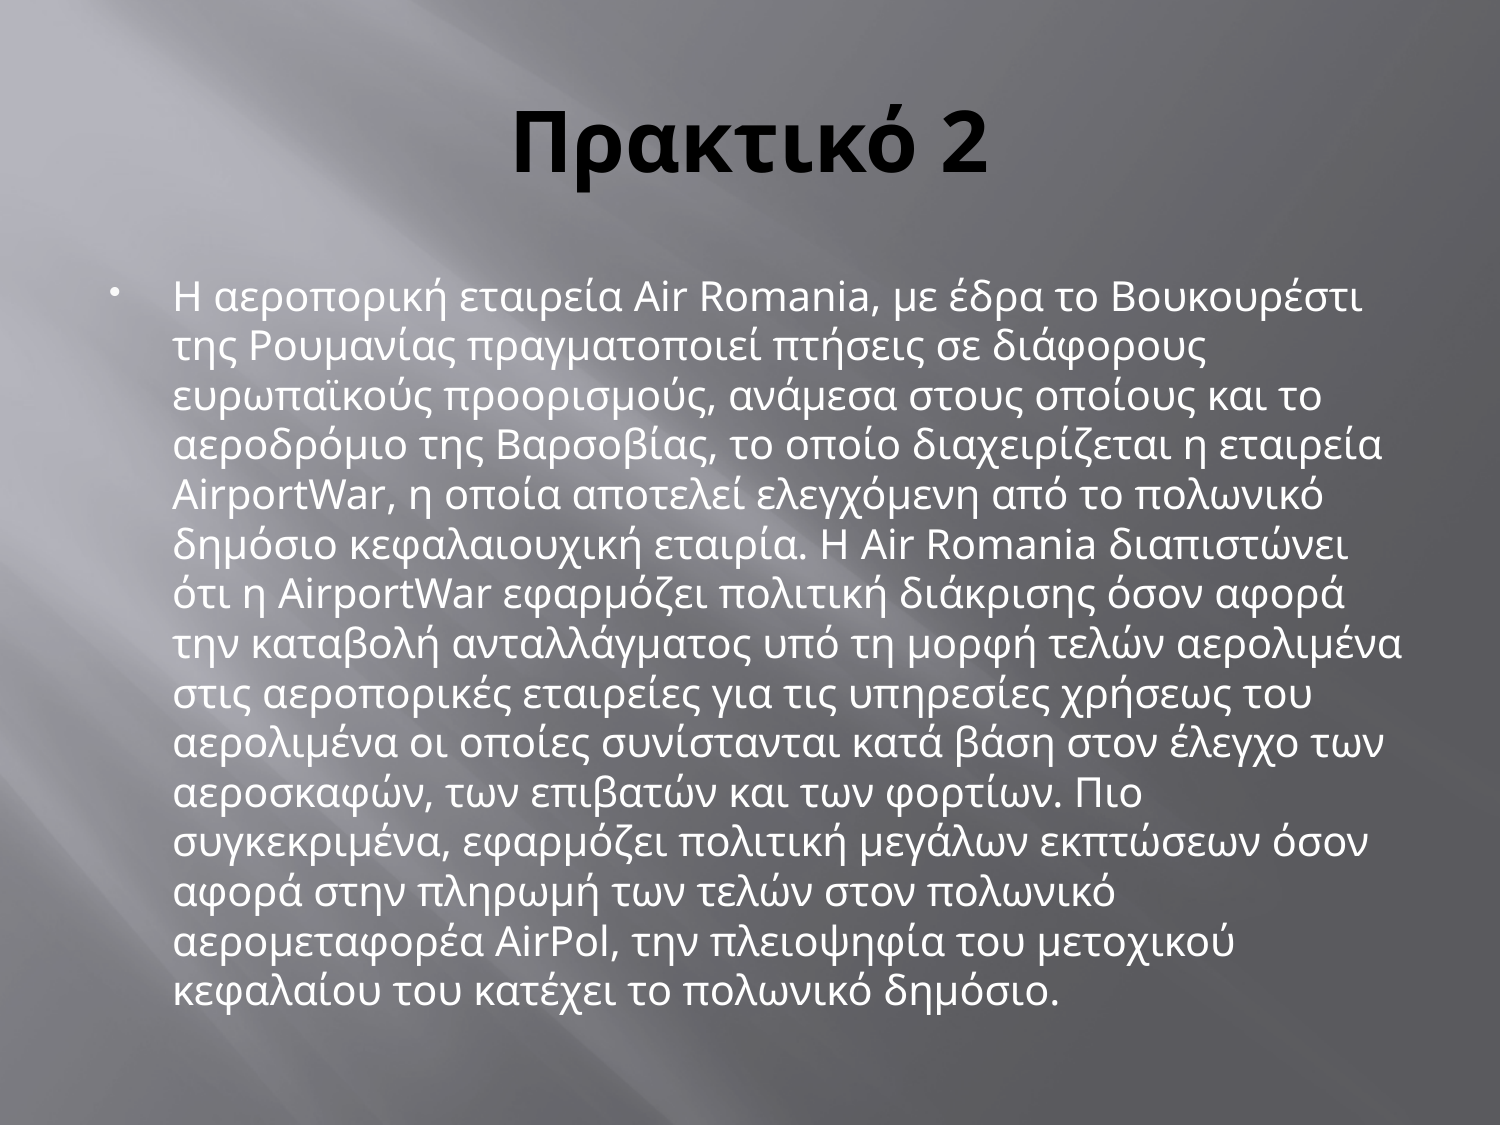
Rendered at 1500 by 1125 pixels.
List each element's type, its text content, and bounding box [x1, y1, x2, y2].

list Η αεροπορική εταιρεία Air Romania, με έδρα το Βουκουρέστι της Ρουμανίας πραγματοποιεί πτήσεις σε διάφορους ευρωπαϊκούς προορισμούς, ανάμεσα στους οποίους και το αεροδρόμιο της Βαρσοβίας, το οποίο διαχειρίζεται η εταιρεία AirportWar, η οποία αποτελεί ελεγχόμενη από το πολωνικό δημόσιο κεφαλαιουχική εταιρία. Η Air Romania διαπιστώνει ότι η AirportWar εφαρμόζει πολιτική διάκρισης όσον αφορά την καταβολή ανταλλάγματος υπό τη μορφή τελών αερολιμένα στις αεροπορικές εταιρείες για τις υπηρεσίες χρήσεως του αερολιμένα οι οποίες συνίστανται κατά βάση στον έλεγχο των αεροσκαφών, των επιβατών και των φορτίων. Πιο συγκεκριμένα, εφαρμόζει πολιτική μεγάλων εκπτώσεων όσον αφορά στην πληρωμή των τελών στον πολωνικό αερομεταφορέα AirPol, την πλειοψηφία του μετοχικού κεφαλαίου του κατέχει το πολωνικό δημόσιο. [75, 262, 1425, 1035]
title Πρακτικό 2 [75, 45, 1425, 233]
